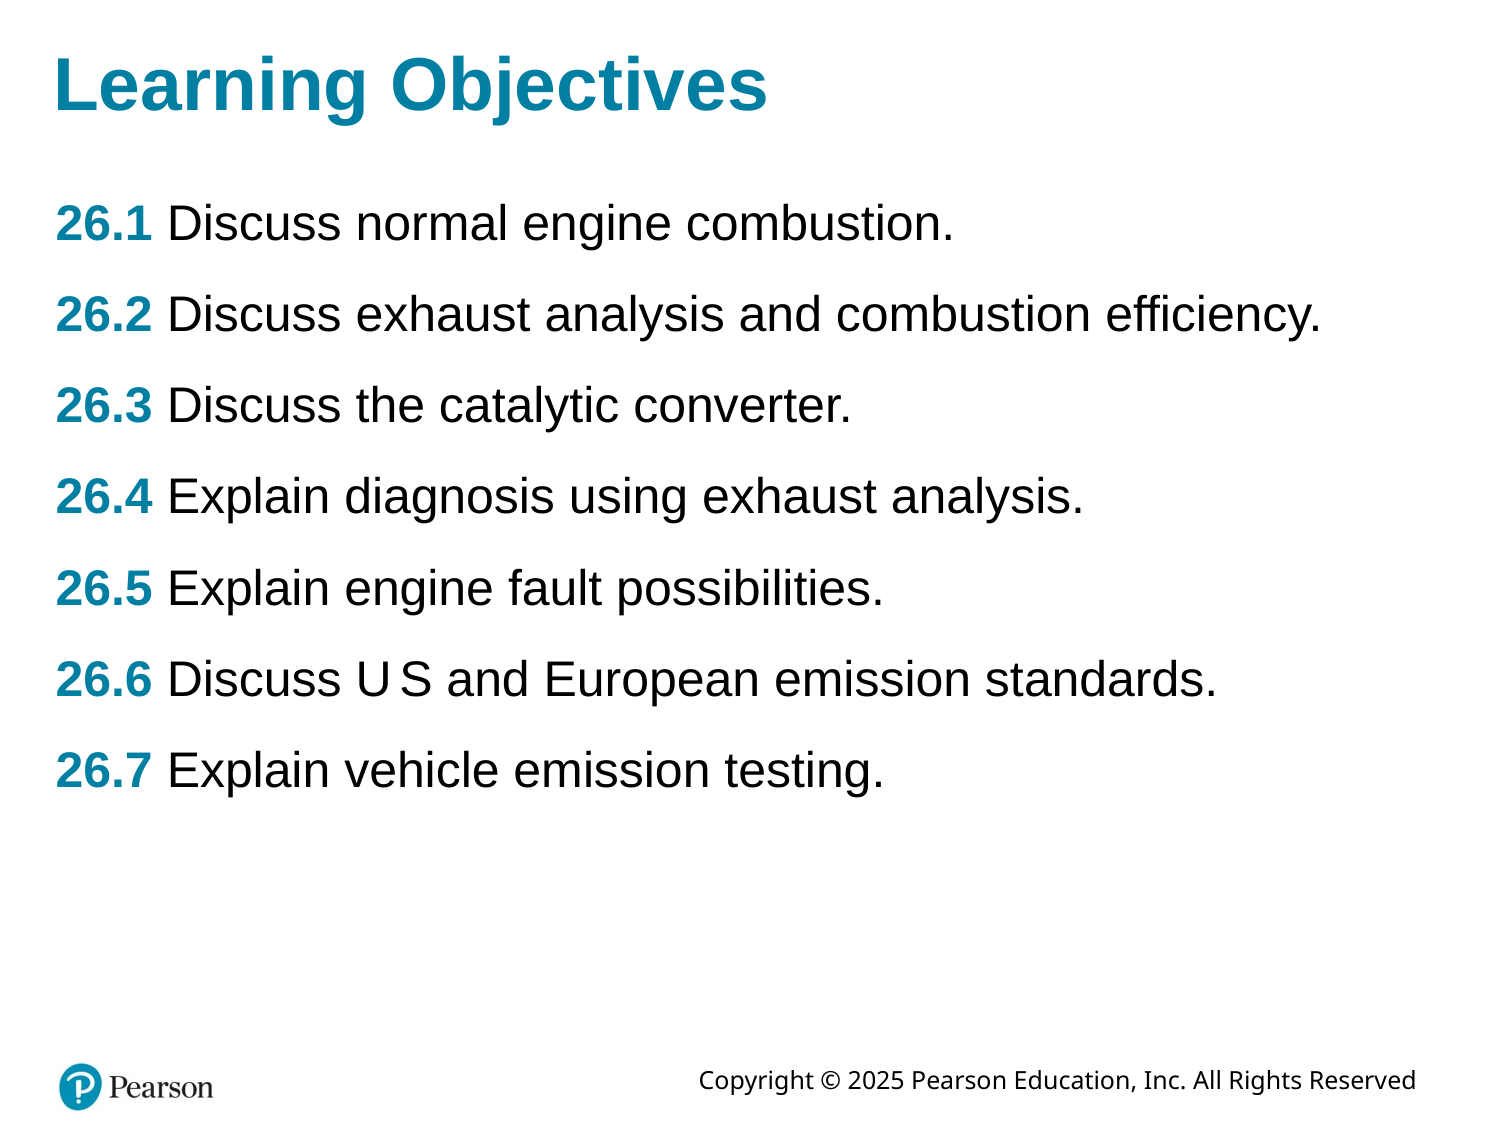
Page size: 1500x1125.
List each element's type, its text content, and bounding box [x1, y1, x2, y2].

list 26.1 Discuss normal engine combustion. 26.2 Discuss exhaust analysis and combustion efficiency. 26.3 Discuss the catalytic converter. 26.4 Explain diagnosis using exhaust analysis. 26.5 Explain engine fault possibilities. 26.6 Discuss U S and European emission standards. 26.7 Explain vehicle emission testing. [55, 172, 1420, 816]
picture [58, 1062, 214, 1113]
title Learning Objectives [53, 0, 1425, 177]
